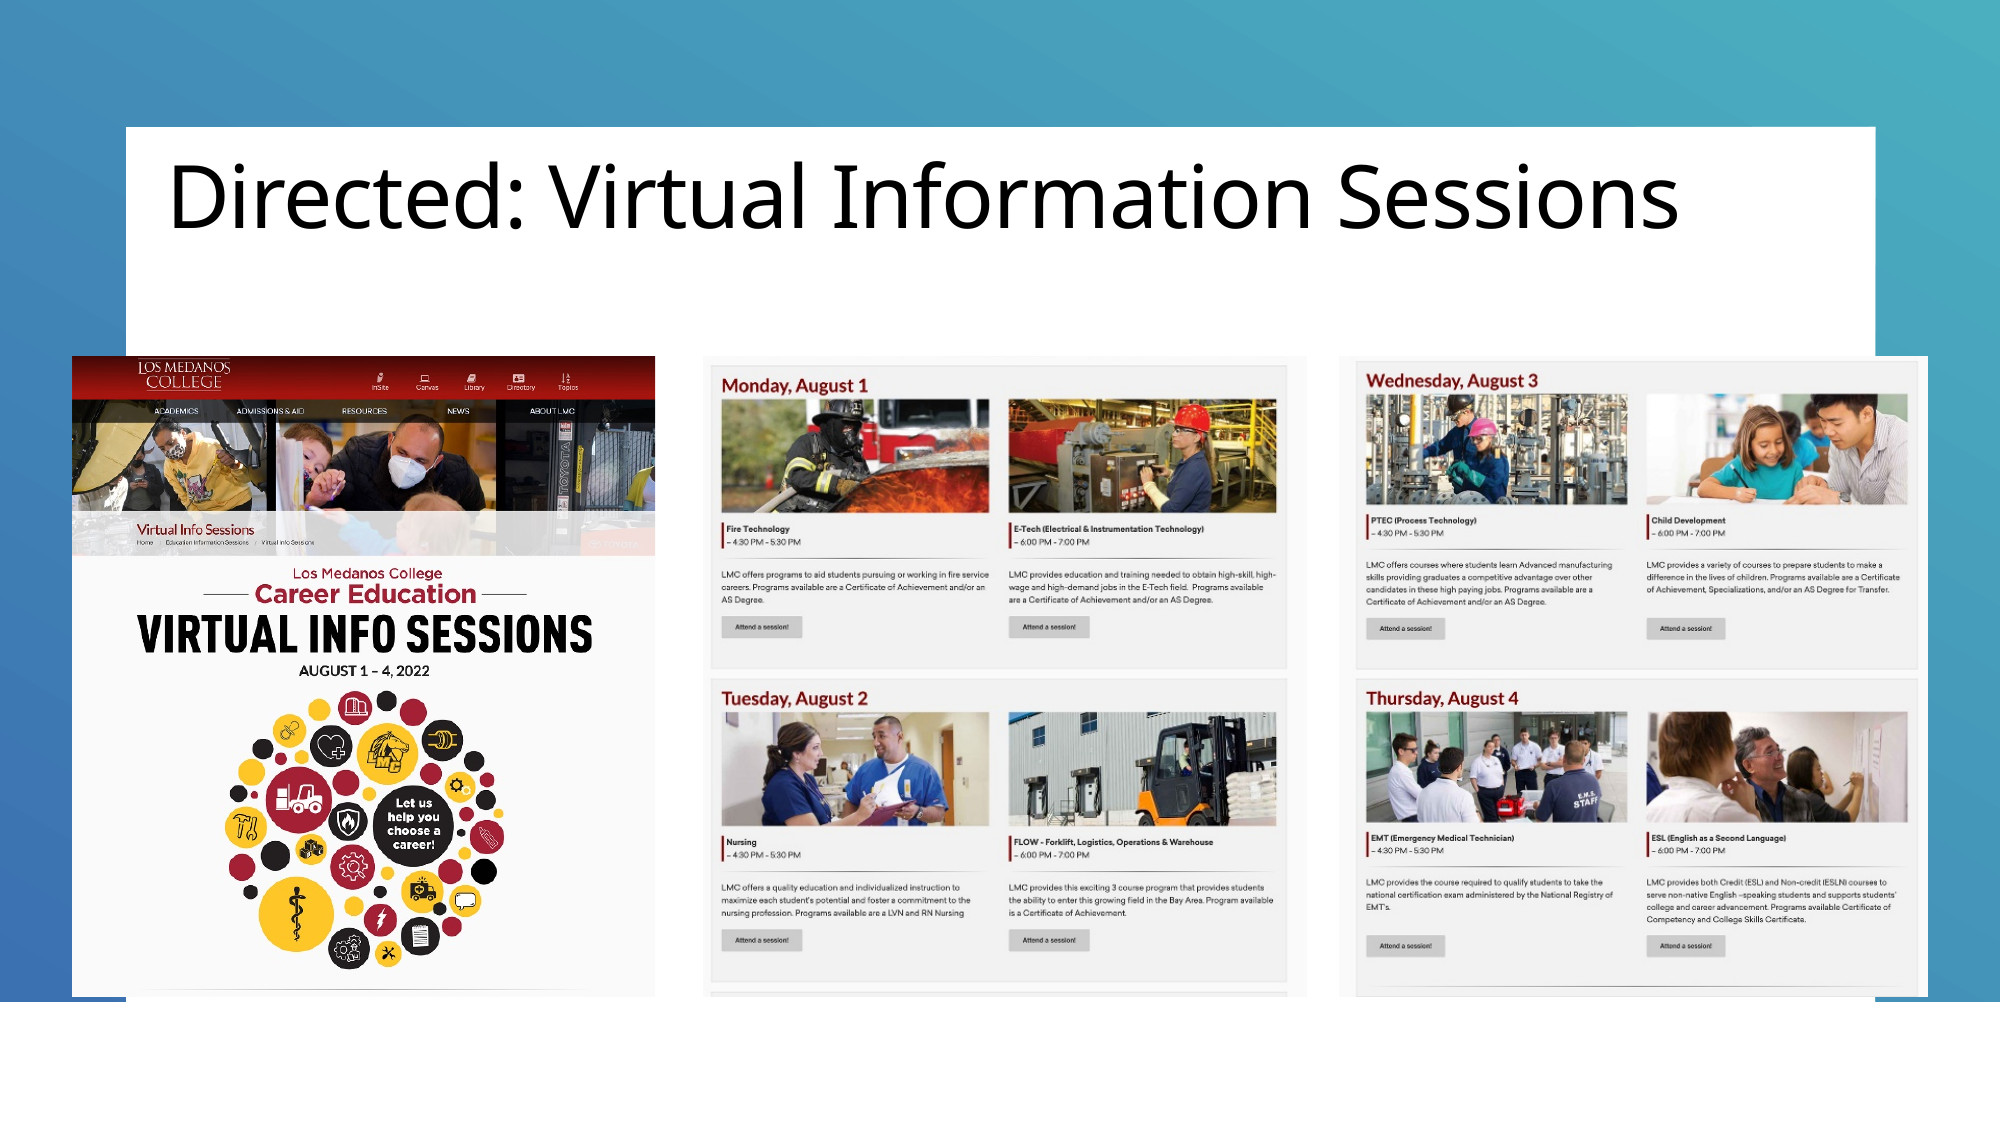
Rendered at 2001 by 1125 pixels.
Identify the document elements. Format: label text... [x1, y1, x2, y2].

picture [1339, 356, 1928, 997]
title Directed: Virtual Information Sessions [151, 140, 1703, 288]
picture [72, 355, 656, 997]
picture [703, 356, 1307, 997]
